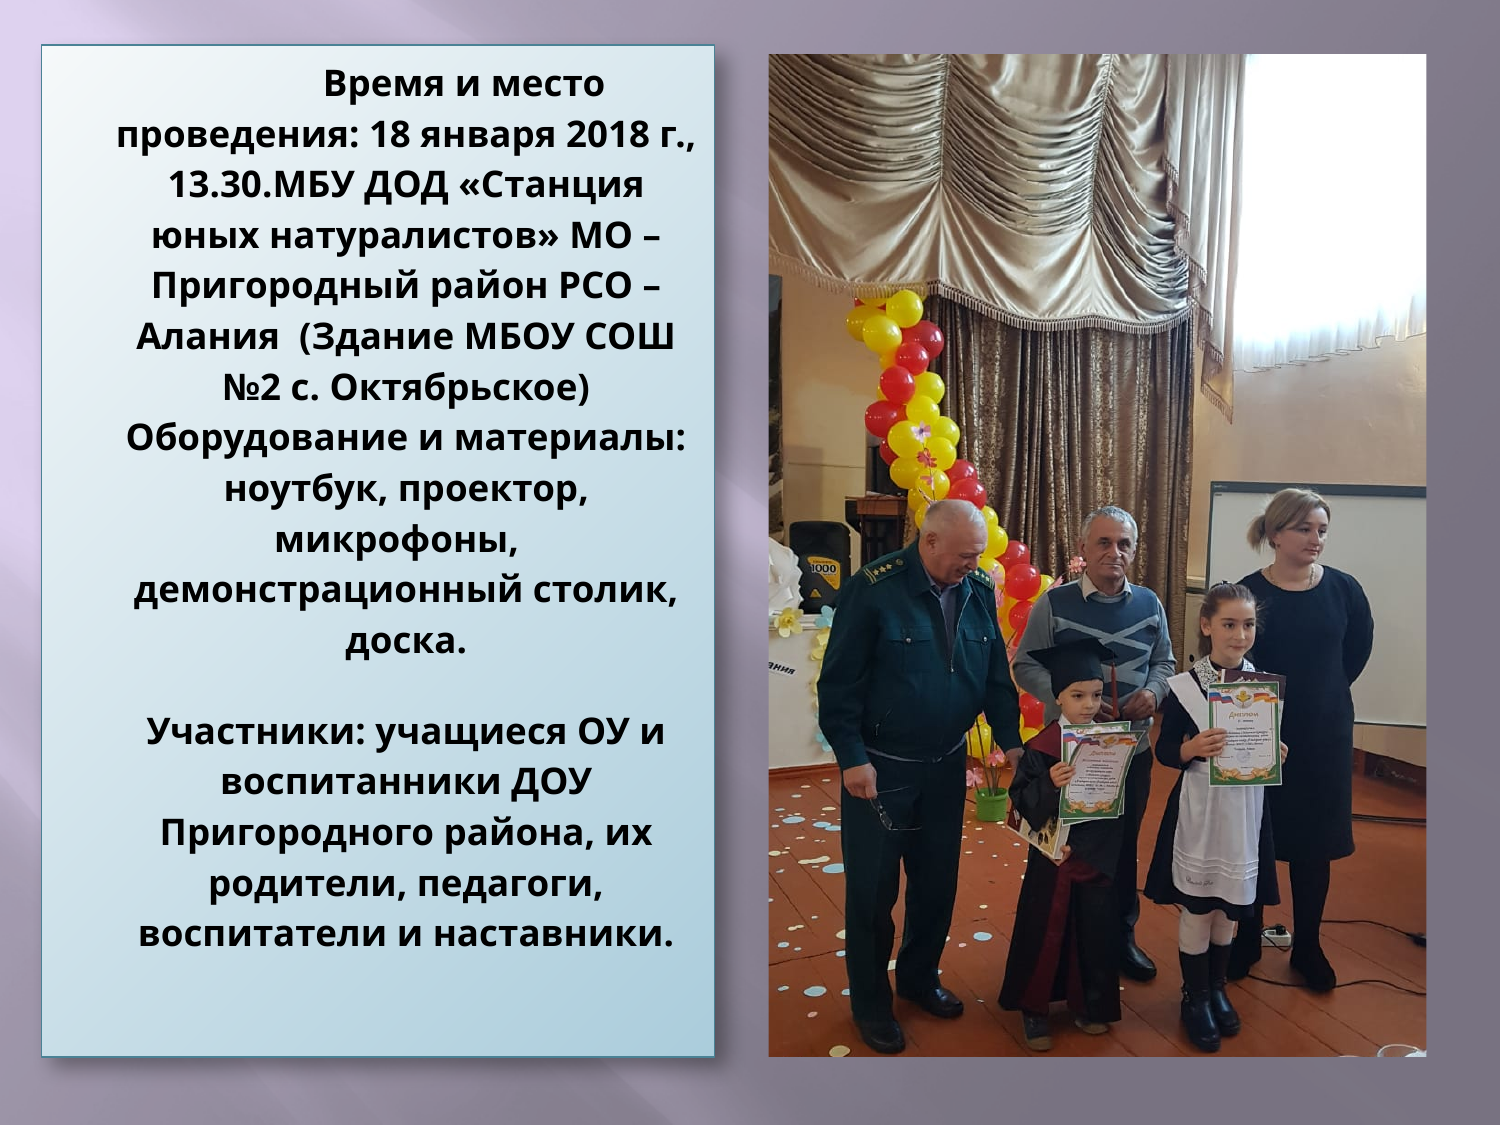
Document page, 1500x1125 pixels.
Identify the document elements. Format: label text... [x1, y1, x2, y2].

picture [768, 54, 1427, 1057]
title Время и место проведения: 18 января 2018 г., 13.30.МБУ ДОД «Станция юных натуралистов» МО – Пригородный район РСО – Алания (Здание МБОУ СОШ №2 с. Октябрьское) Оборудование и материалы: ноутбук, проектор, микрофоны, демонстрационный столик, доска. Участники: учащиеся ОУ и воспитанники ДОУ Пригородного района, их родители, педагоги, воспитатели и наставники. [41, 44, 715, 1058]
